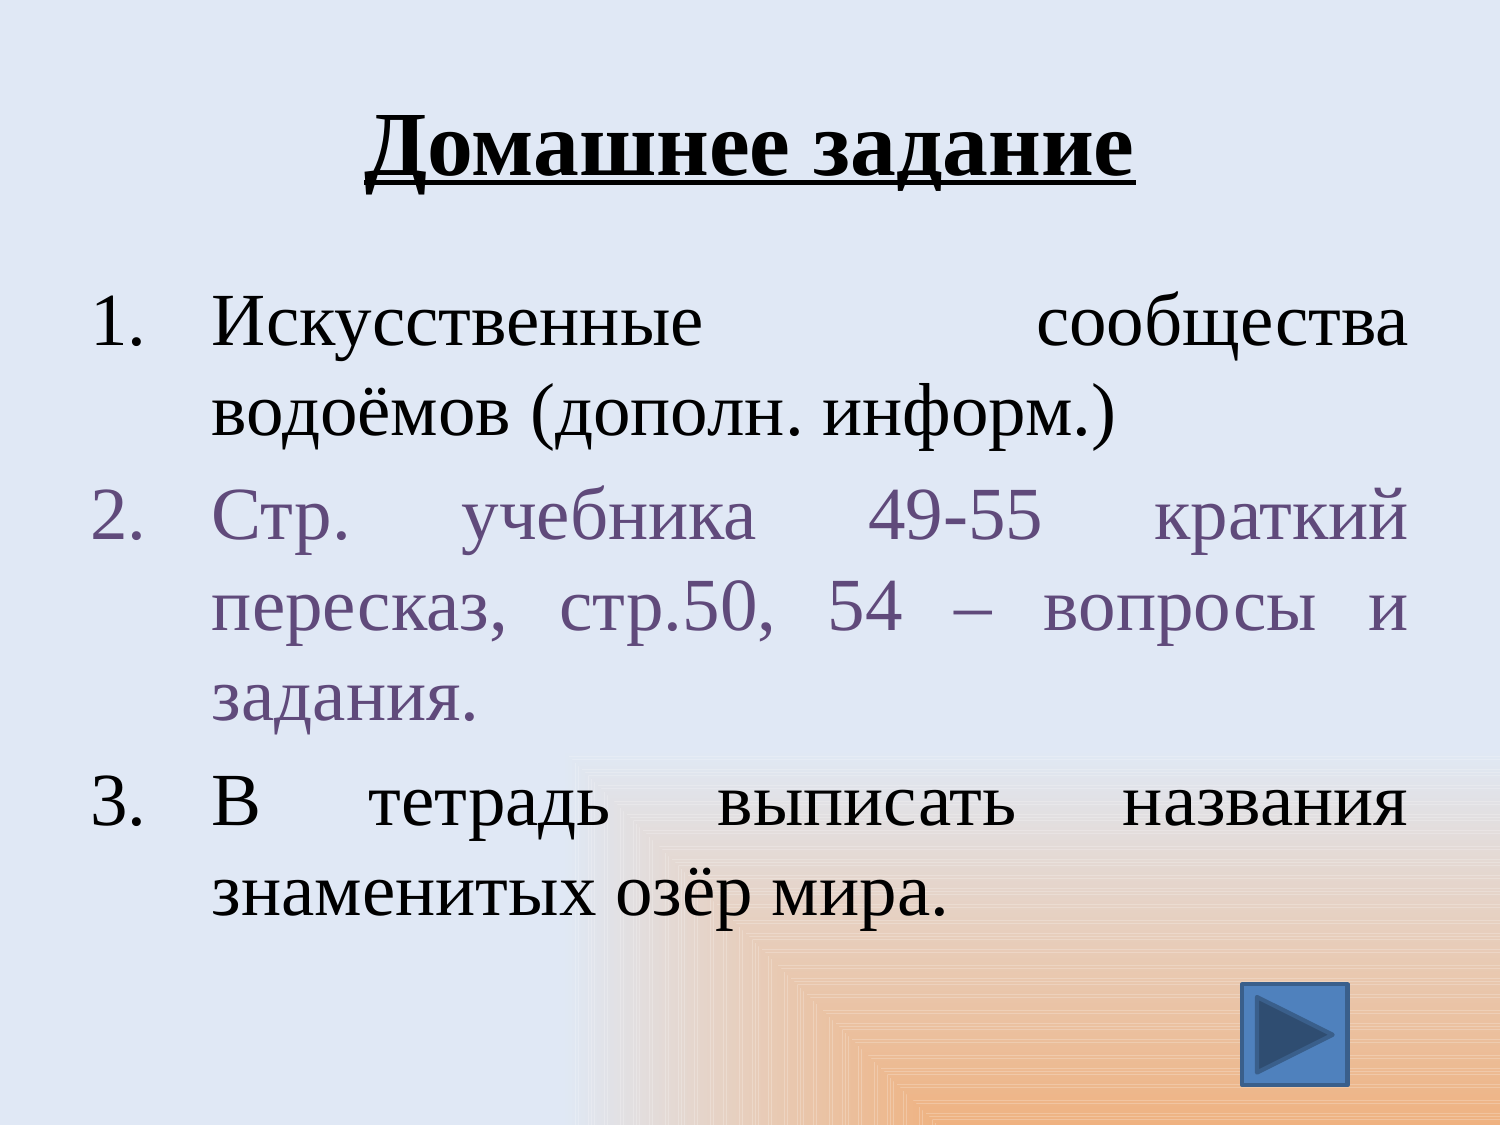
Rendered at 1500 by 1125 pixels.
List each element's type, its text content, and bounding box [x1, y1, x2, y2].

title Домашнее задание [74, 44, 1426, 233]
list Искусственные сообщества водоёмов (дополн. информ.) Стр. учебника 49-55 краткий пересказ, стр.50, 54 – вопросы и задания. В тетрадь выписать названия знаменитых озёр мира. [74, 262, 1426, 1006]
text_box [1240, 982, 1350, 1087]
